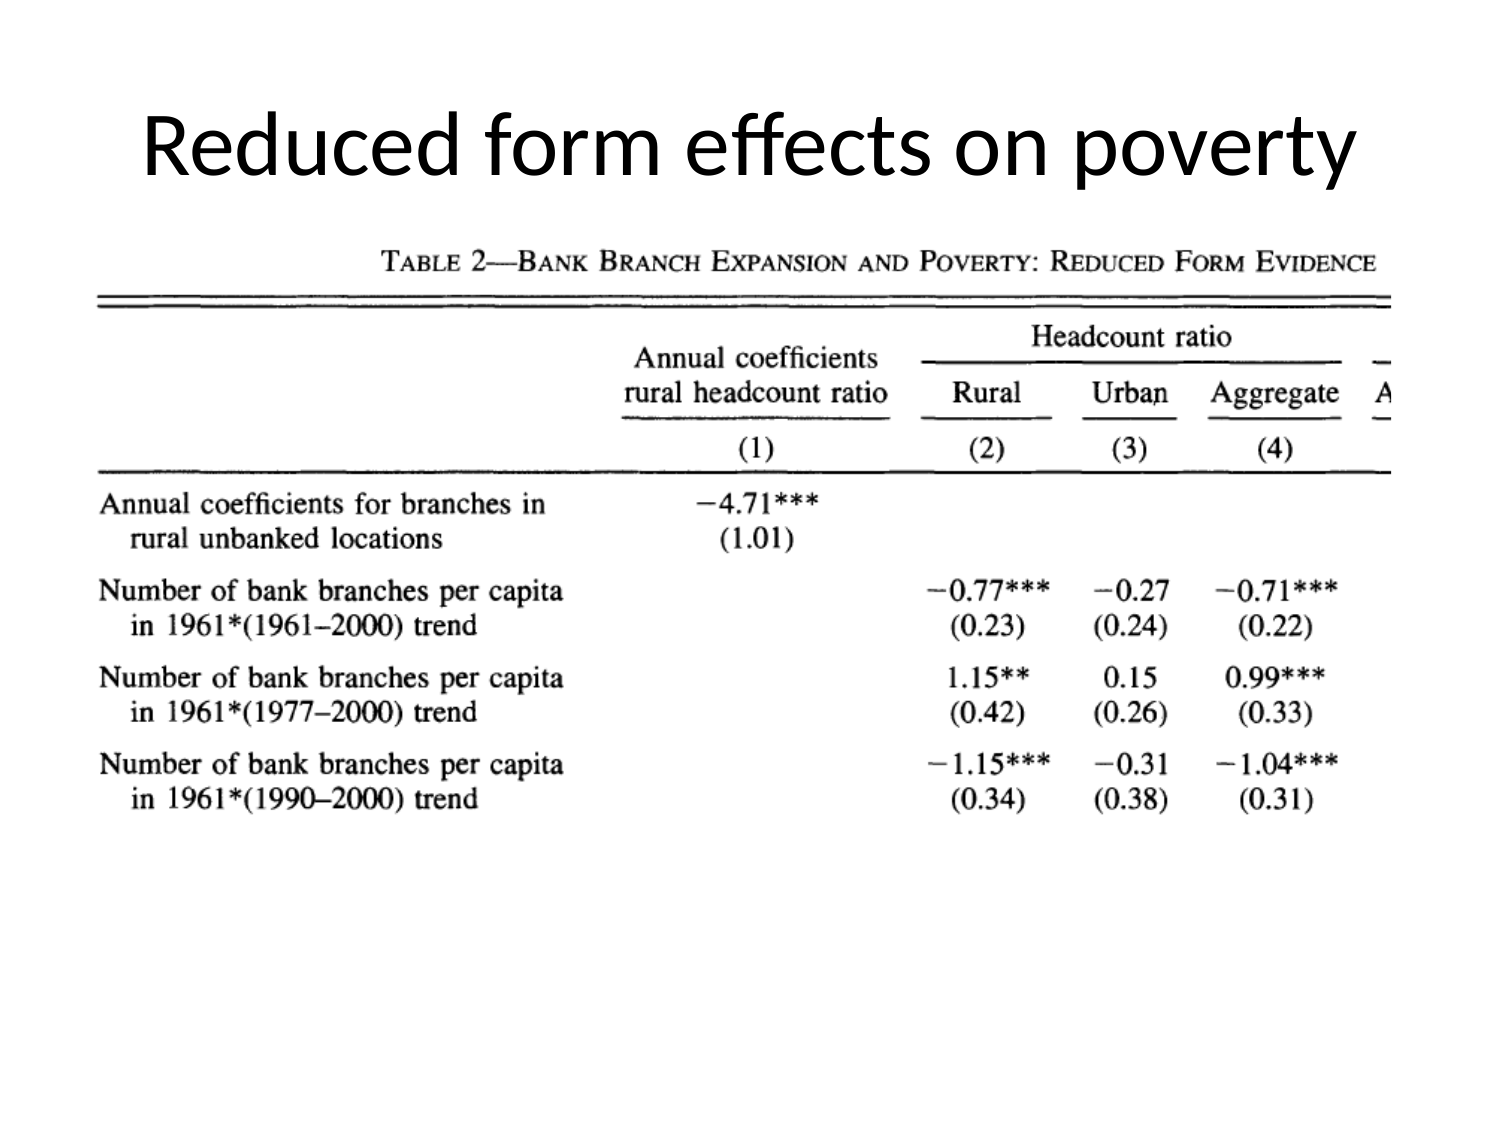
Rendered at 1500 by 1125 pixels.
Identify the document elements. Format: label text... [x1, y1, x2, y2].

title Reduced form effects on poverty [74, 44, 1426, 233]
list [40, 231, 1392, 821]
